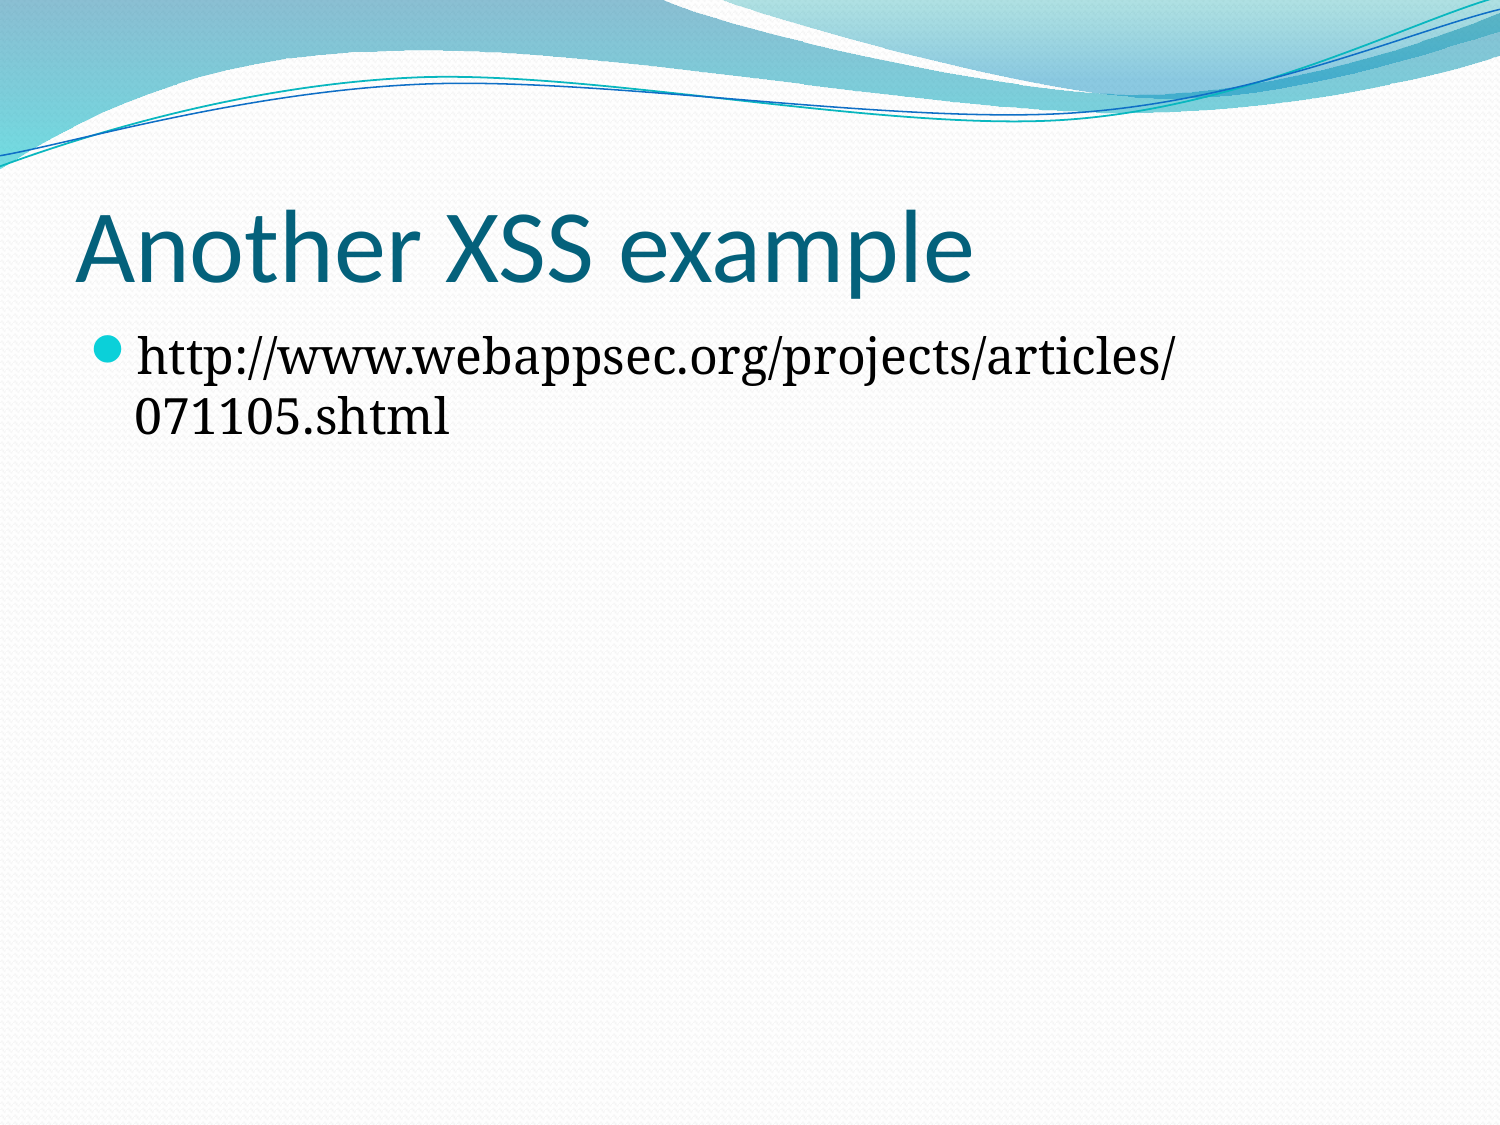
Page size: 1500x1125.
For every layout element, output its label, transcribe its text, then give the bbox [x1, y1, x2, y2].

title Another XSS example [75, 115, 1425, 303]
list http://www.webappsec.org/projects/articles/071105.shtml [75, 317, 1425, 1038]
